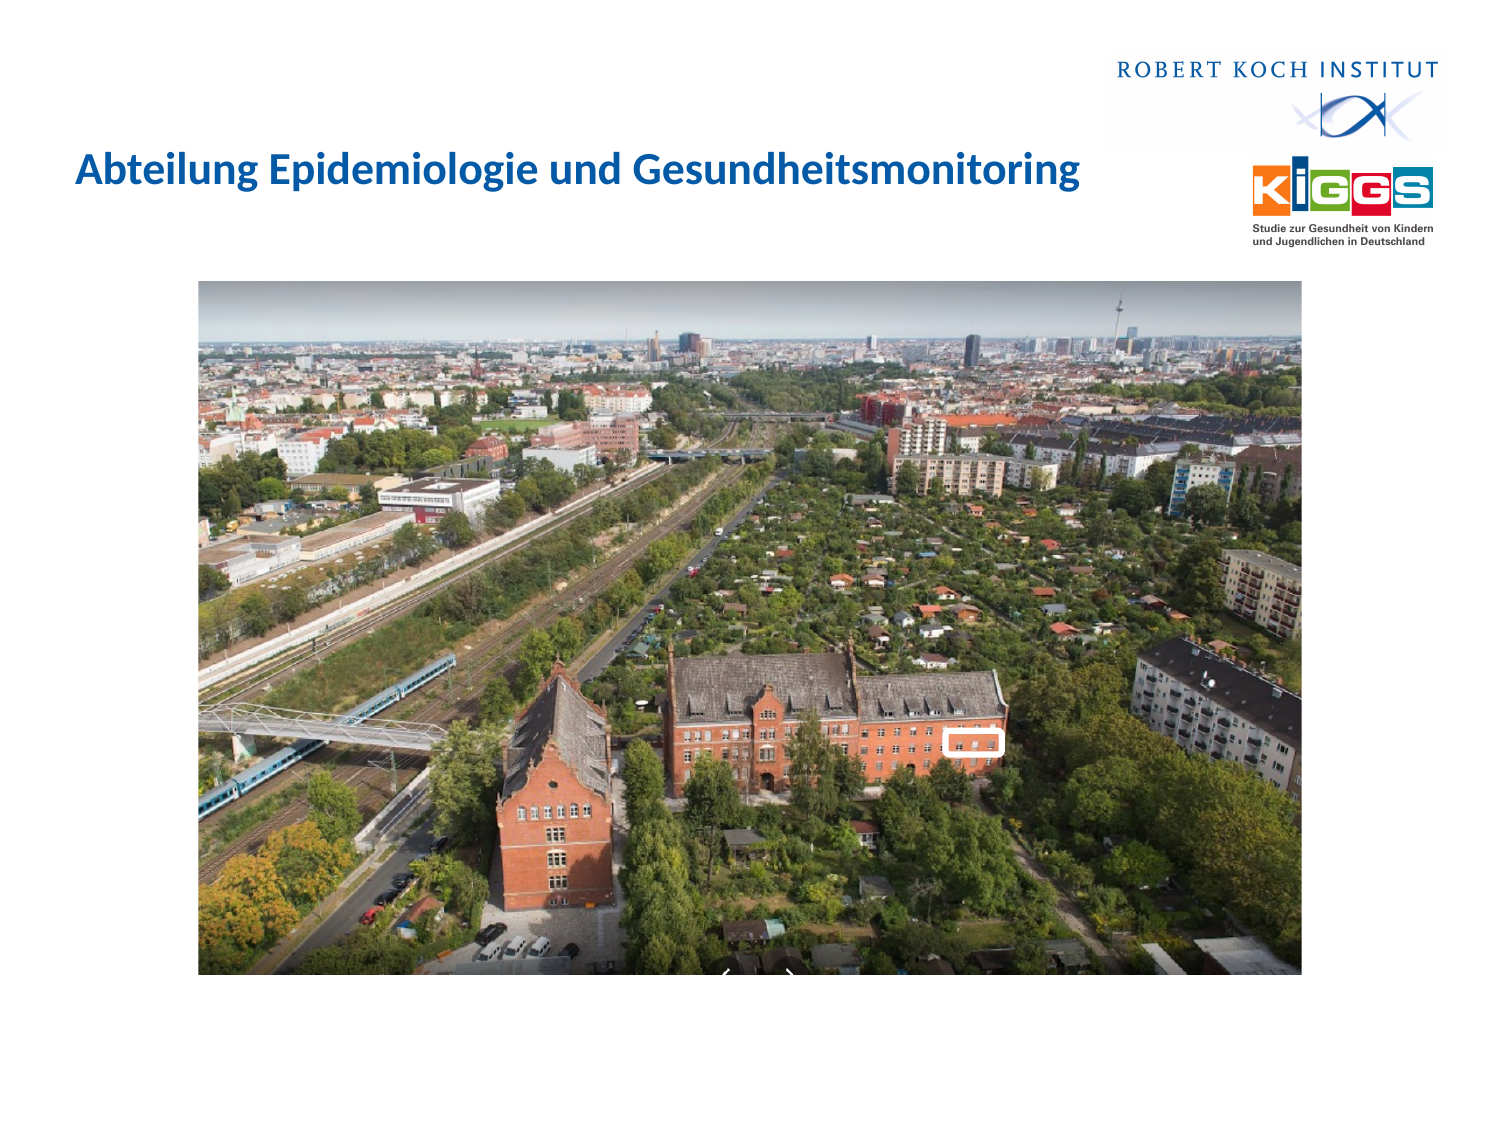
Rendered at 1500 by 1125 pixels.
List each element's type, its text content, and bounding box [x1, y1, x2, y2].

title Abteilung Epidemiologie und Gesundheitsmonitoring [75, 94, 1385, 238]
picture [1109, 53, 1447, 152]
picture [1396, 177, 1429, 204]
picture [197, 281, 1302, 975]
picture [1252, 154, 1434, 250]
